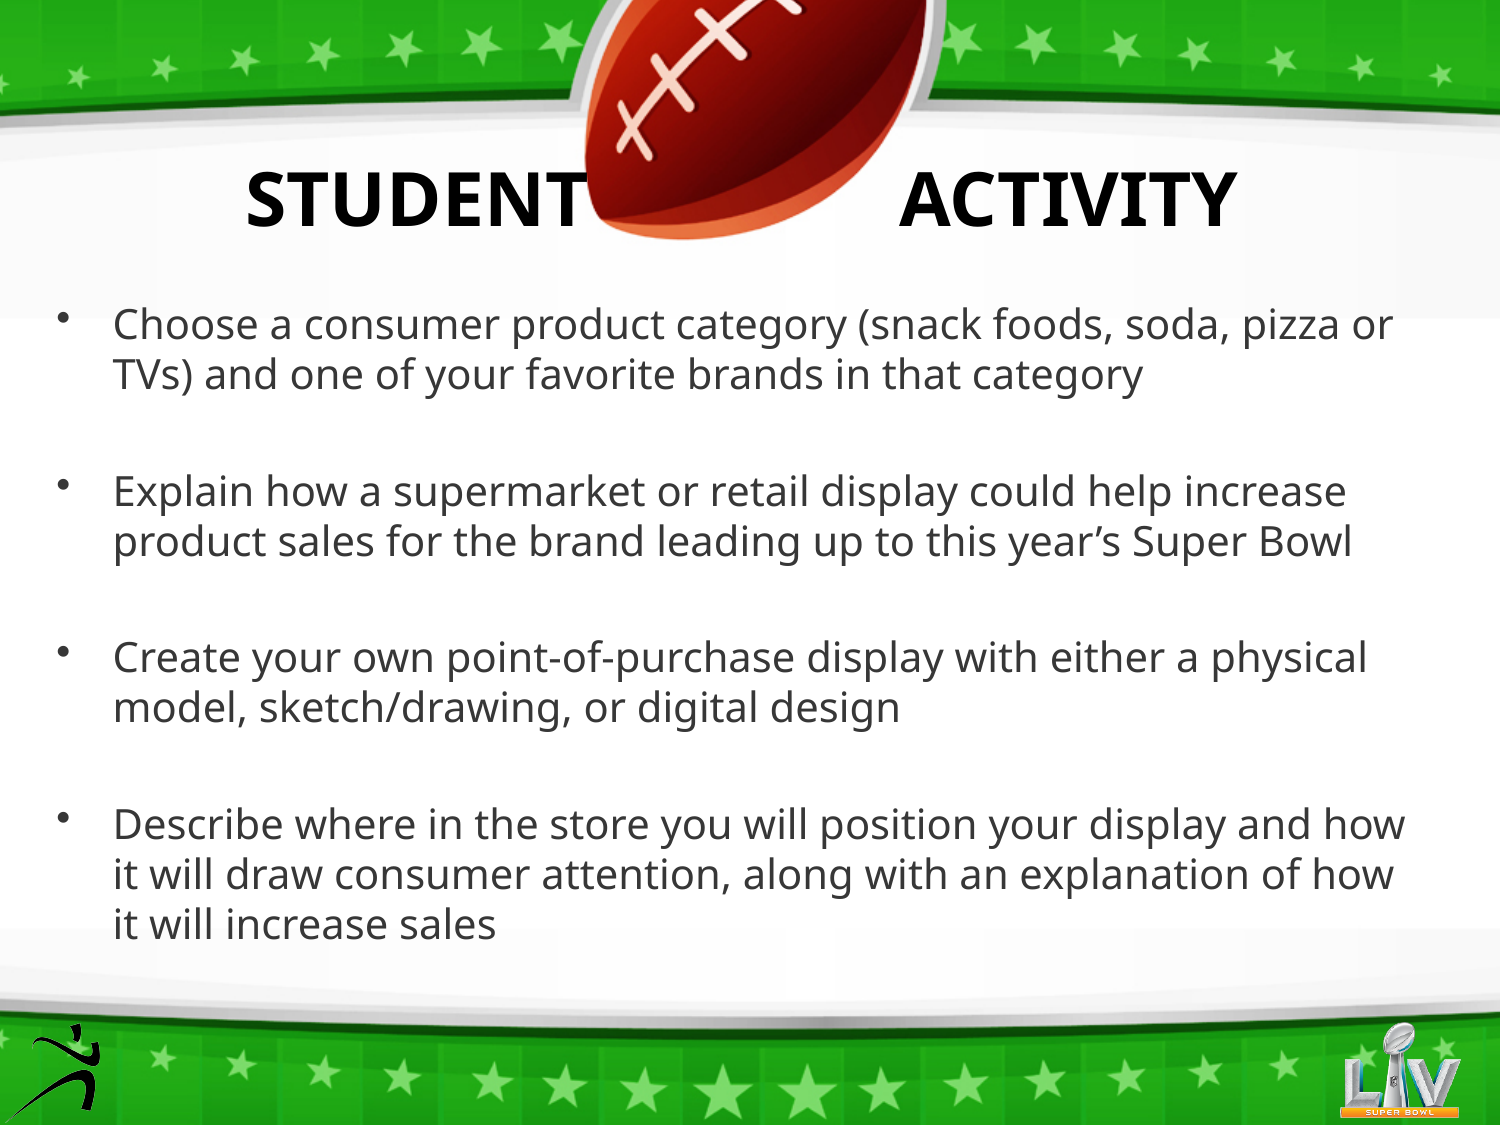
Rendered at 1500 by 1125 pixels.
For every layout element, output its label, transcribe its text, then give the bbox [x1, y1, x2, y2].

picture [0, 0, 1500, 1125]
list Choose a consumer product category (snack foods, soda, pizza or TVs) and one of your favorite brands in that category Explain how a supermarket or retail display could help increase product sales for the brand leading up to this year’s Super Bowl Create your own point-of-purchase display with either a physical model, sketch/drawing, or digital design Describe where in the store you will position your display and how it will draw consumer attention, along with an explanation of how it will increase sales [41, 231, 1424, 1000]
title STUDENT ACTIVITY [230, 90, 1424, 231]
